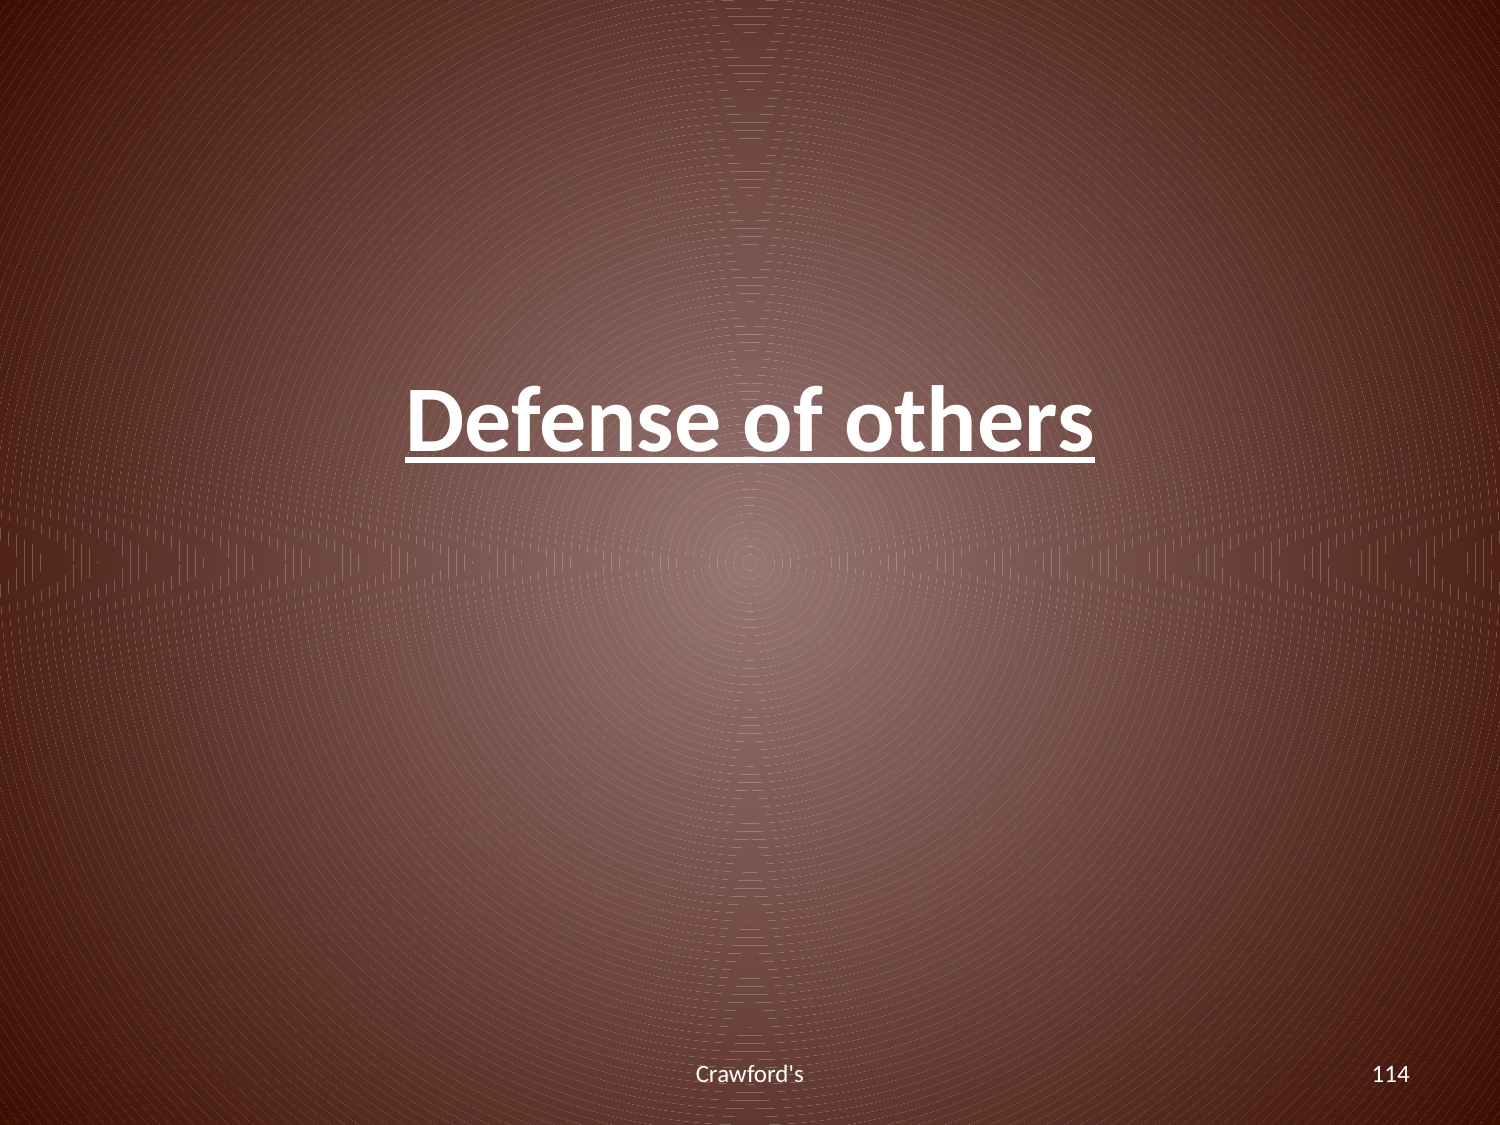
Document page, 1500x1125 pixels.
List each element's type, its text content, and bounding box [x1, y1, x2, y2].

slide_number 114 [1074, 1042, 1425, 1103]
title Defense of others [112, 349, 1388, 591]
footer Crawford's [512, 1042, 988, 1103]
